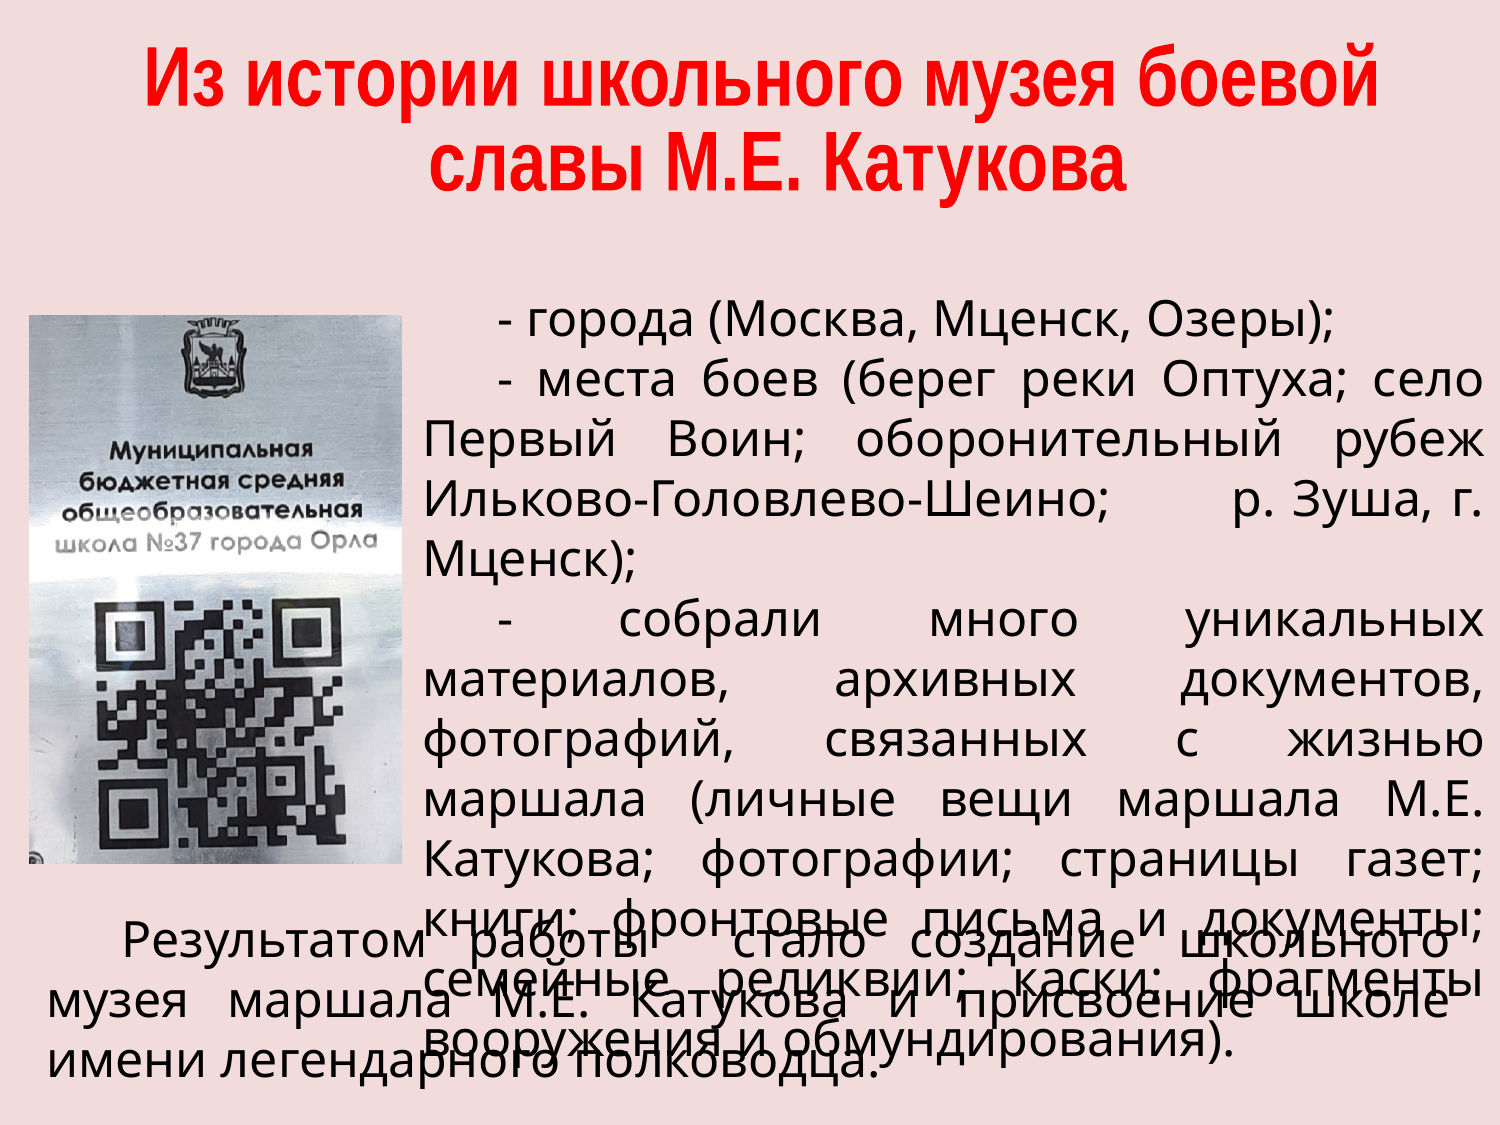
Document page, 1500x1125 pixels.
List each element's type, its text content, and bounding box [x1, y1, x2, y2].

text_box - города (Москва, Мценск, Озеры); - места боев (берег реки Оптуха; село Первый Воин; оборонительный рубеж Ильково-Головлево-Шеино; р. Зуша, г. Мценск); - собрали много уникальных материалов, архивных документов, фотографий, связанных с жизнью маршала (личные вещи маршала М.Е. Катукова; фотографии; страницы газет; книги; фронтовые письма и документы; семейные реликвии; каски; фрагменты вооружения и обмундирования). [407, 278, 1500, 1074]
picture [29, 315, 402, 864]
text_box Результатом работы стало создание школьного музея маршала М.Е. Катукова и присвоение школе имени легендарного полководца. [31, 899, 1467, 1095]
